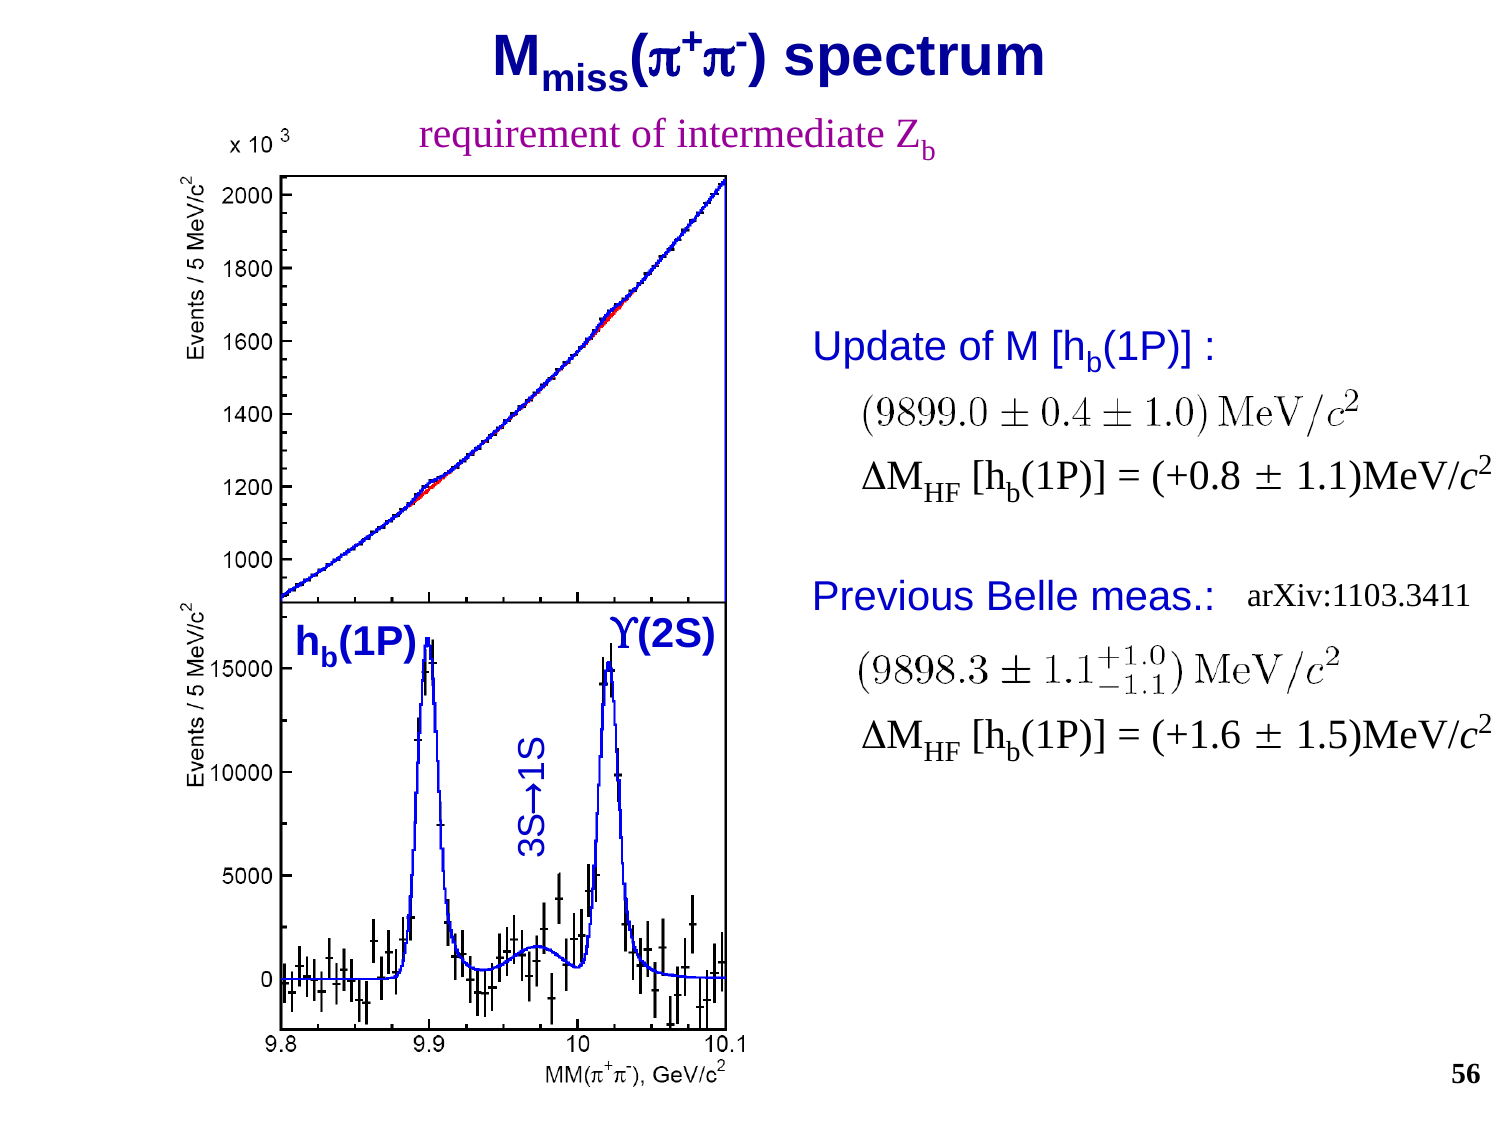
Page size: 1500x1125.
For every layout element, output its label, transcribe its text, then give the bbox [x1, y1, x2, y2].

text_box Update of M [hb(1P)] : [797, 302, 1231, 386]
text_box requirement of intermediate Zb [404, 90, 951, 174]
text_box Mmiss(+-) spectrum [477, 1, 1062, 107]
picture [855, 642, 1341, 696]
text_box MHF [hb(1P)] = (+0.8  1.1)MeV/c2 [846, 432, 1500, 516]
picture [855, 385, 1364, 445]
text_box MHF [hb(1P)] = (+1.6  1.5)MeV/c2 [846, 691, 1500, 775]
picture [170, 125, 751, 1094]
slide_number 56 [1149, 1046, 1496, 1122]
text_box Previous Belle meas.: [797, 561, 1231, 626]
text_box arXiv:1103.3411 [1232, 566, 1487, 621]
